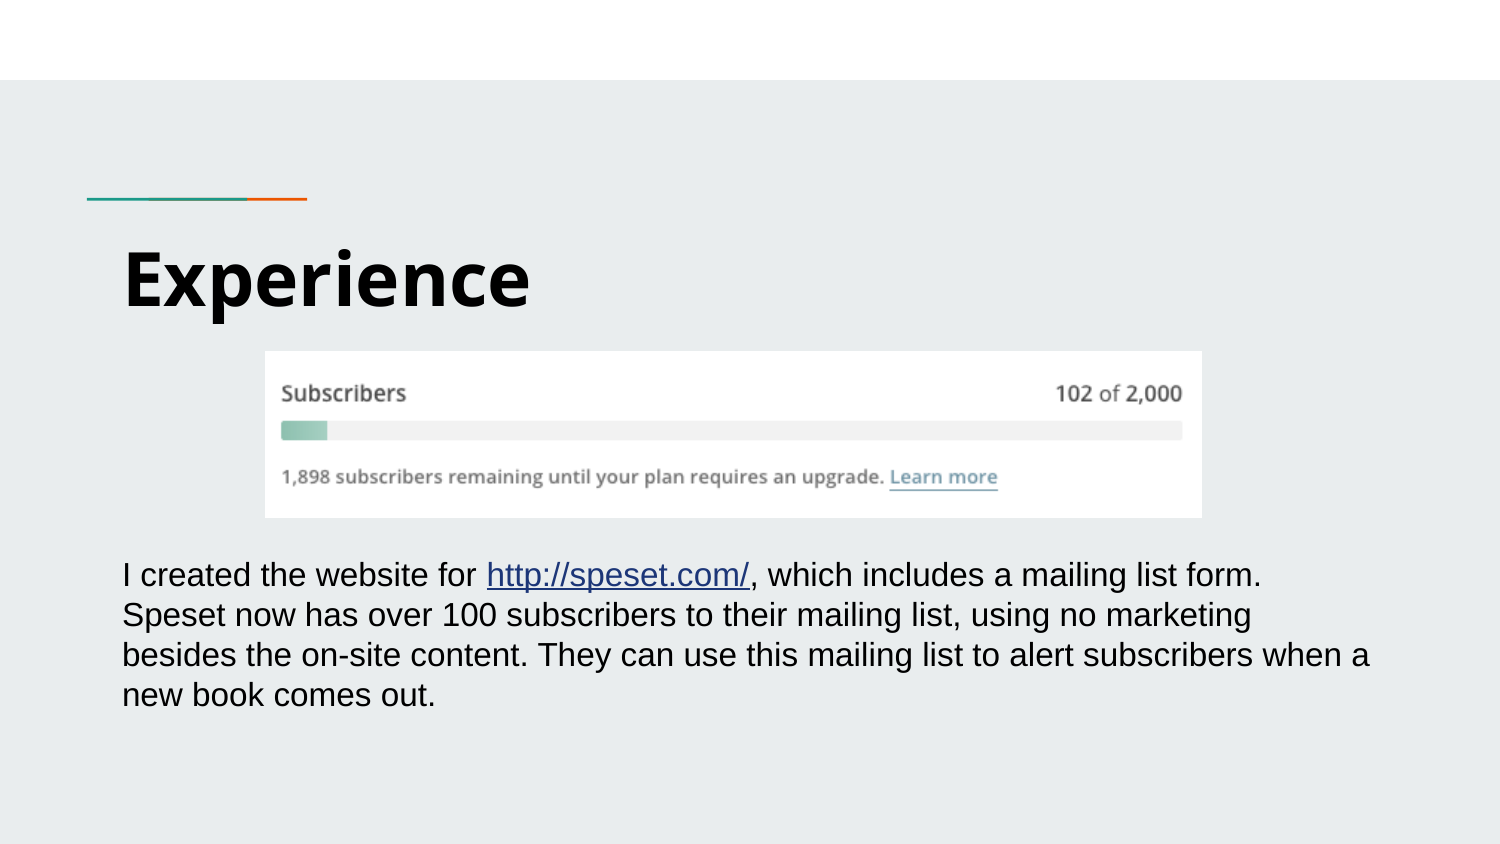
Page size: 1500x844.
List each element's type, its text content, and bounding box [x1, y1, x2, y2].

picture [265, 350, 1202, 518]
text_box I created the website for http://speset.com/, which includes a mailing list form. Speset now has over 100 subscribers to their mailing list, using no marketing besides the on-site content. They can use this mailing list to alert subscribers when a new book comes out. [107, 549, 1388, 716]
title Experience [107, 216, 752, 323]
